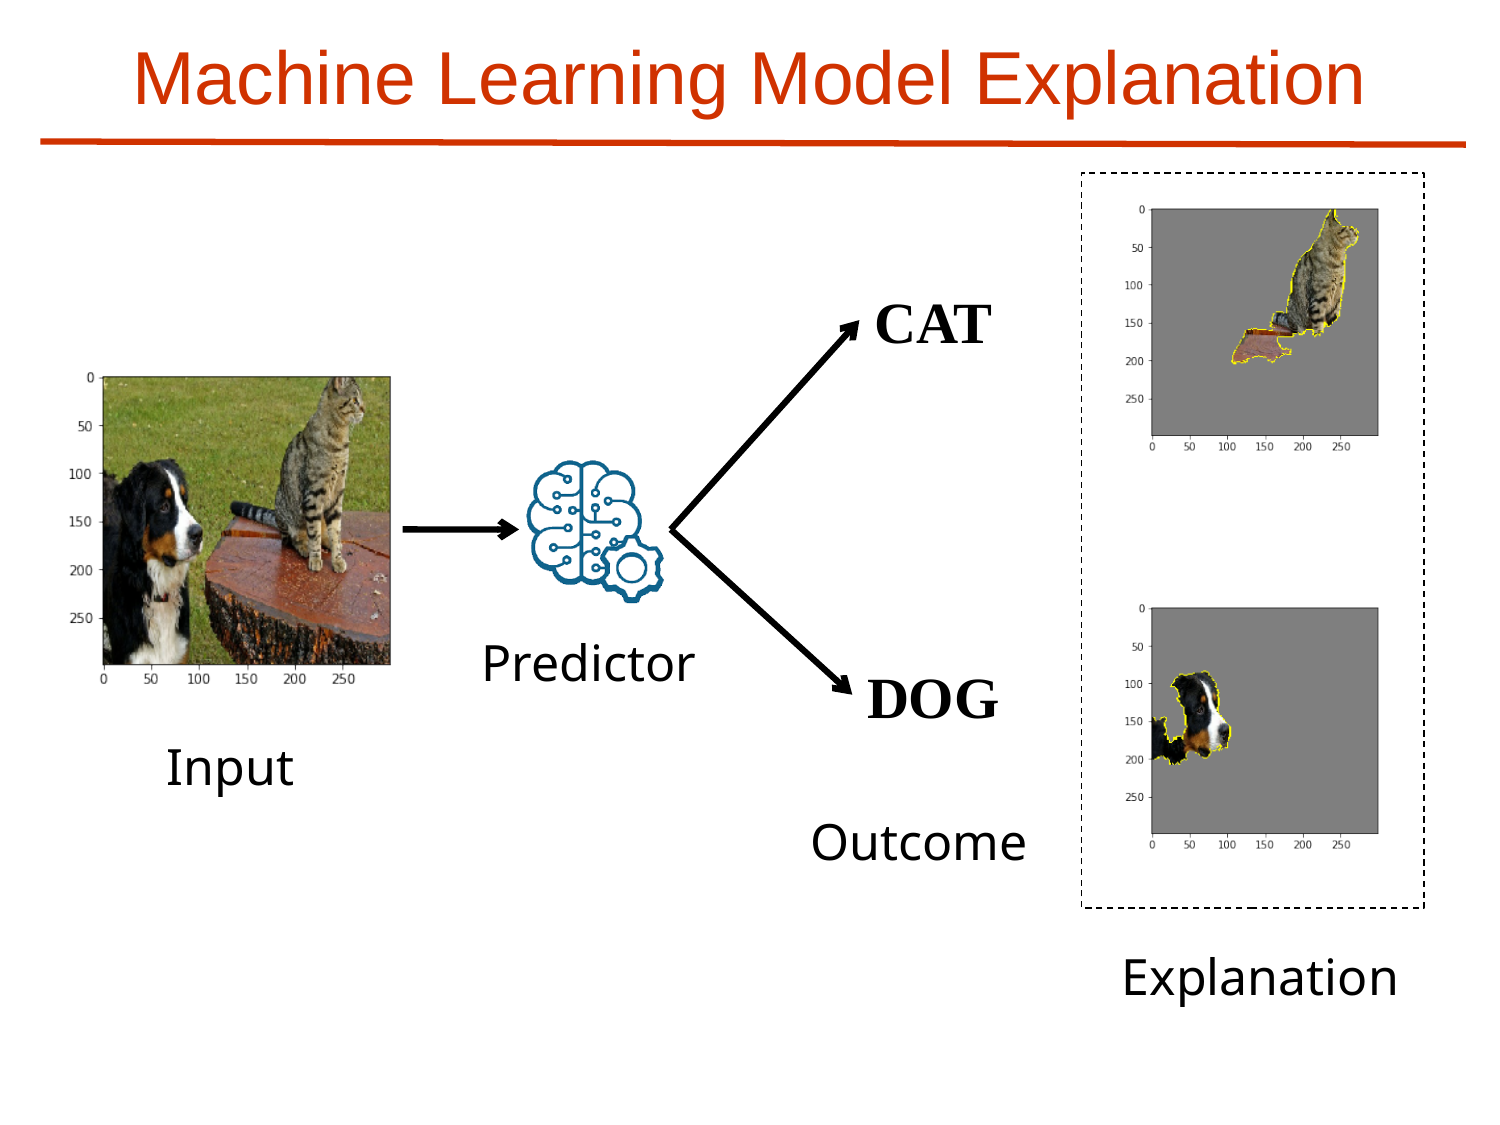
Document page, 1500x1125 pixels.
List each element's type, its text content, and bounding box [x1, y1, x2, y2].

title Machine Learning Model Explanation [0, 24, 1500, 128]
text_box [58, 363, 520, 804]
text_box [1081, 172, 1425, 1014]
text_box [524, 453, 665, 701]
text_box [670, 277, 1049, 880]
